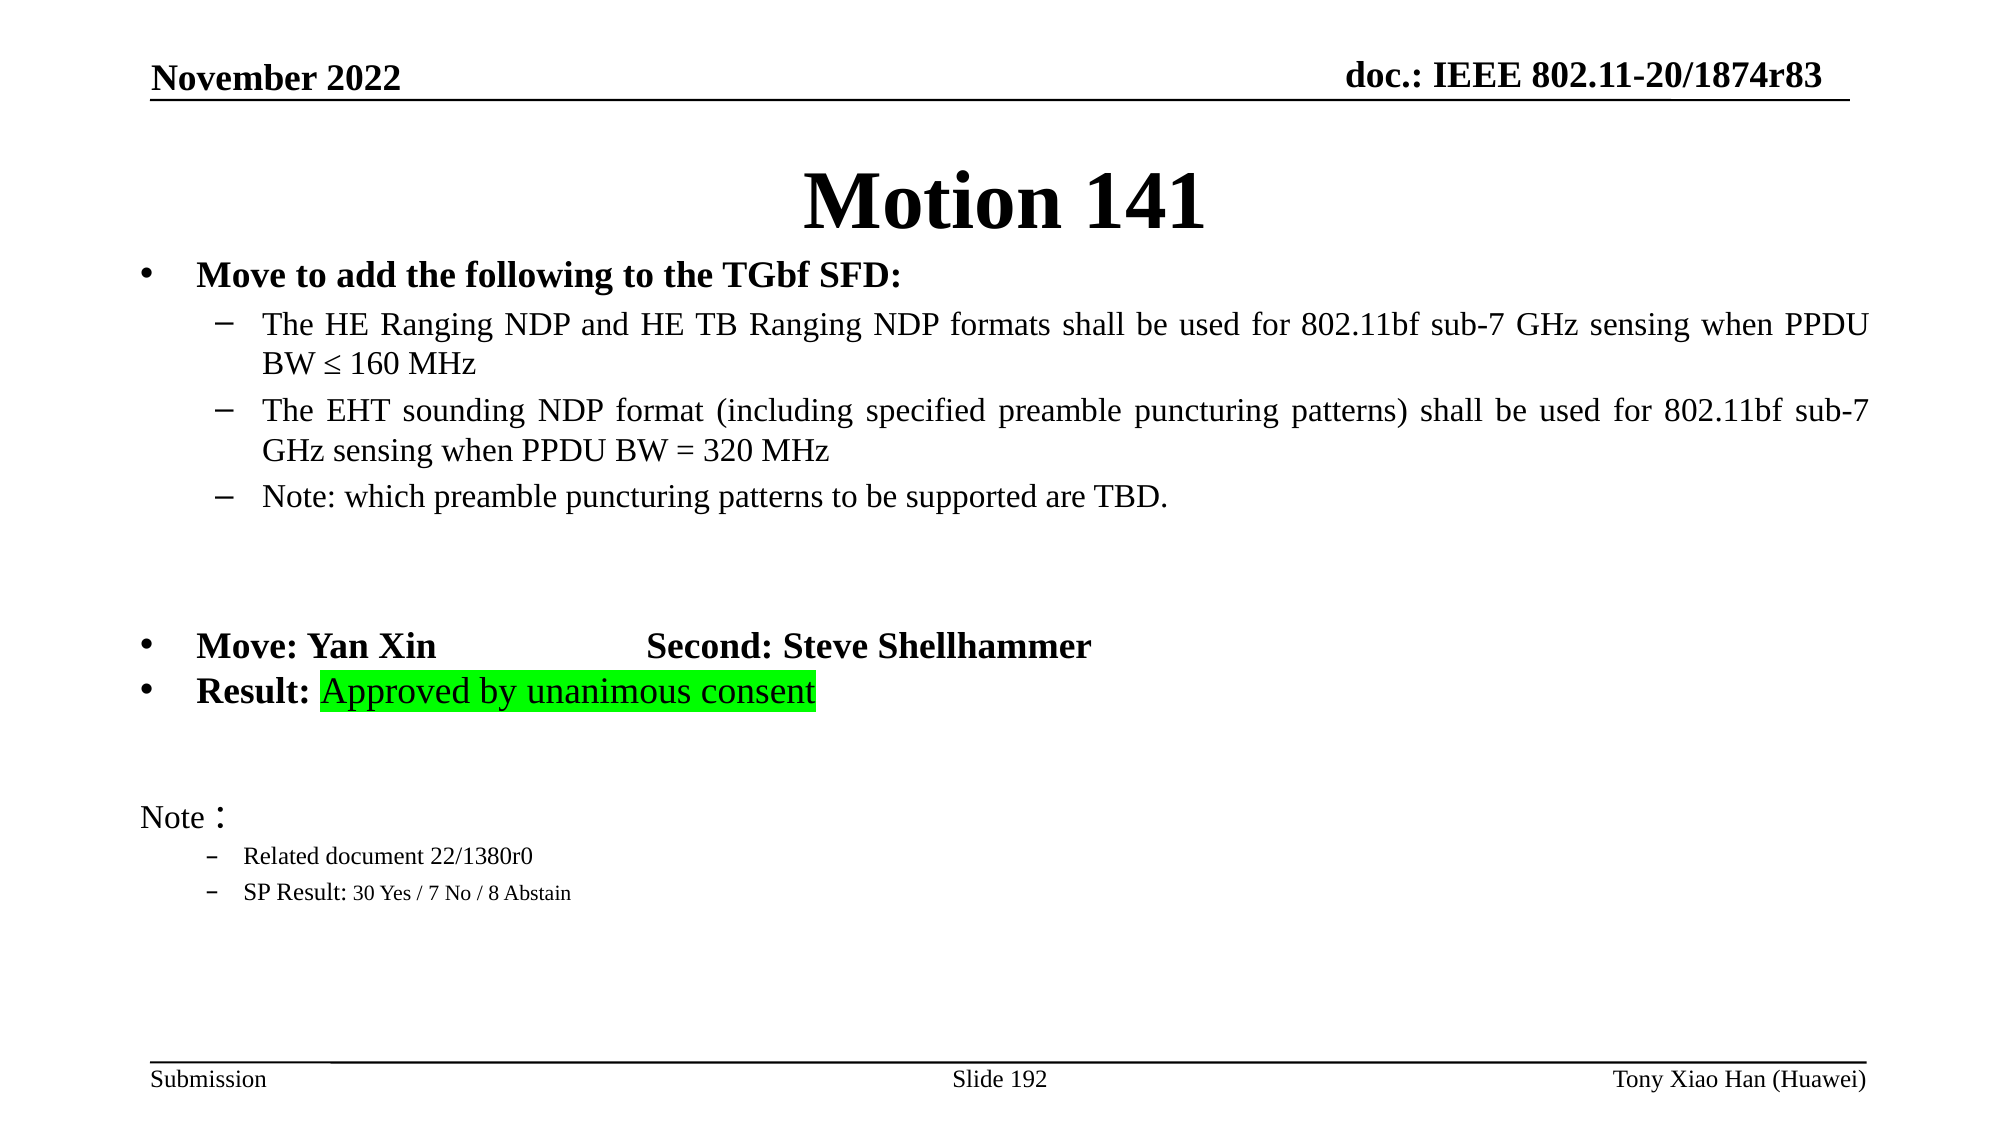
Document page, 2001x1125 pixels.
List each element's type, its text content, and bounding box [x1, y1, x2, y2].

text_box Motion 141 [368, 137, 1644, 212]
text_box Move to add the following to the TGbf SFD: The HE Ranging NDP and HE TB Ranging NDP formats shall be used for 802.11bf sub-7 GHz sensing when PPDU BW ≤ 160 MHz The EHT sounding NDP format (including specified preamble puncturing patterns) shall be used for 802.11bf sub-7 GHz sensing when PPDU BW = 320 MHz Note: which preamble puncturing patterns to be supported are TBD. Move: Yan Xin Second: Steve Shellhammer Result: Approved by unanimous consent Note： Related document 22/1380r0 SP Result: 30 Yes / 7 No / 8 Abstain [125, 212, 1888, 900]
